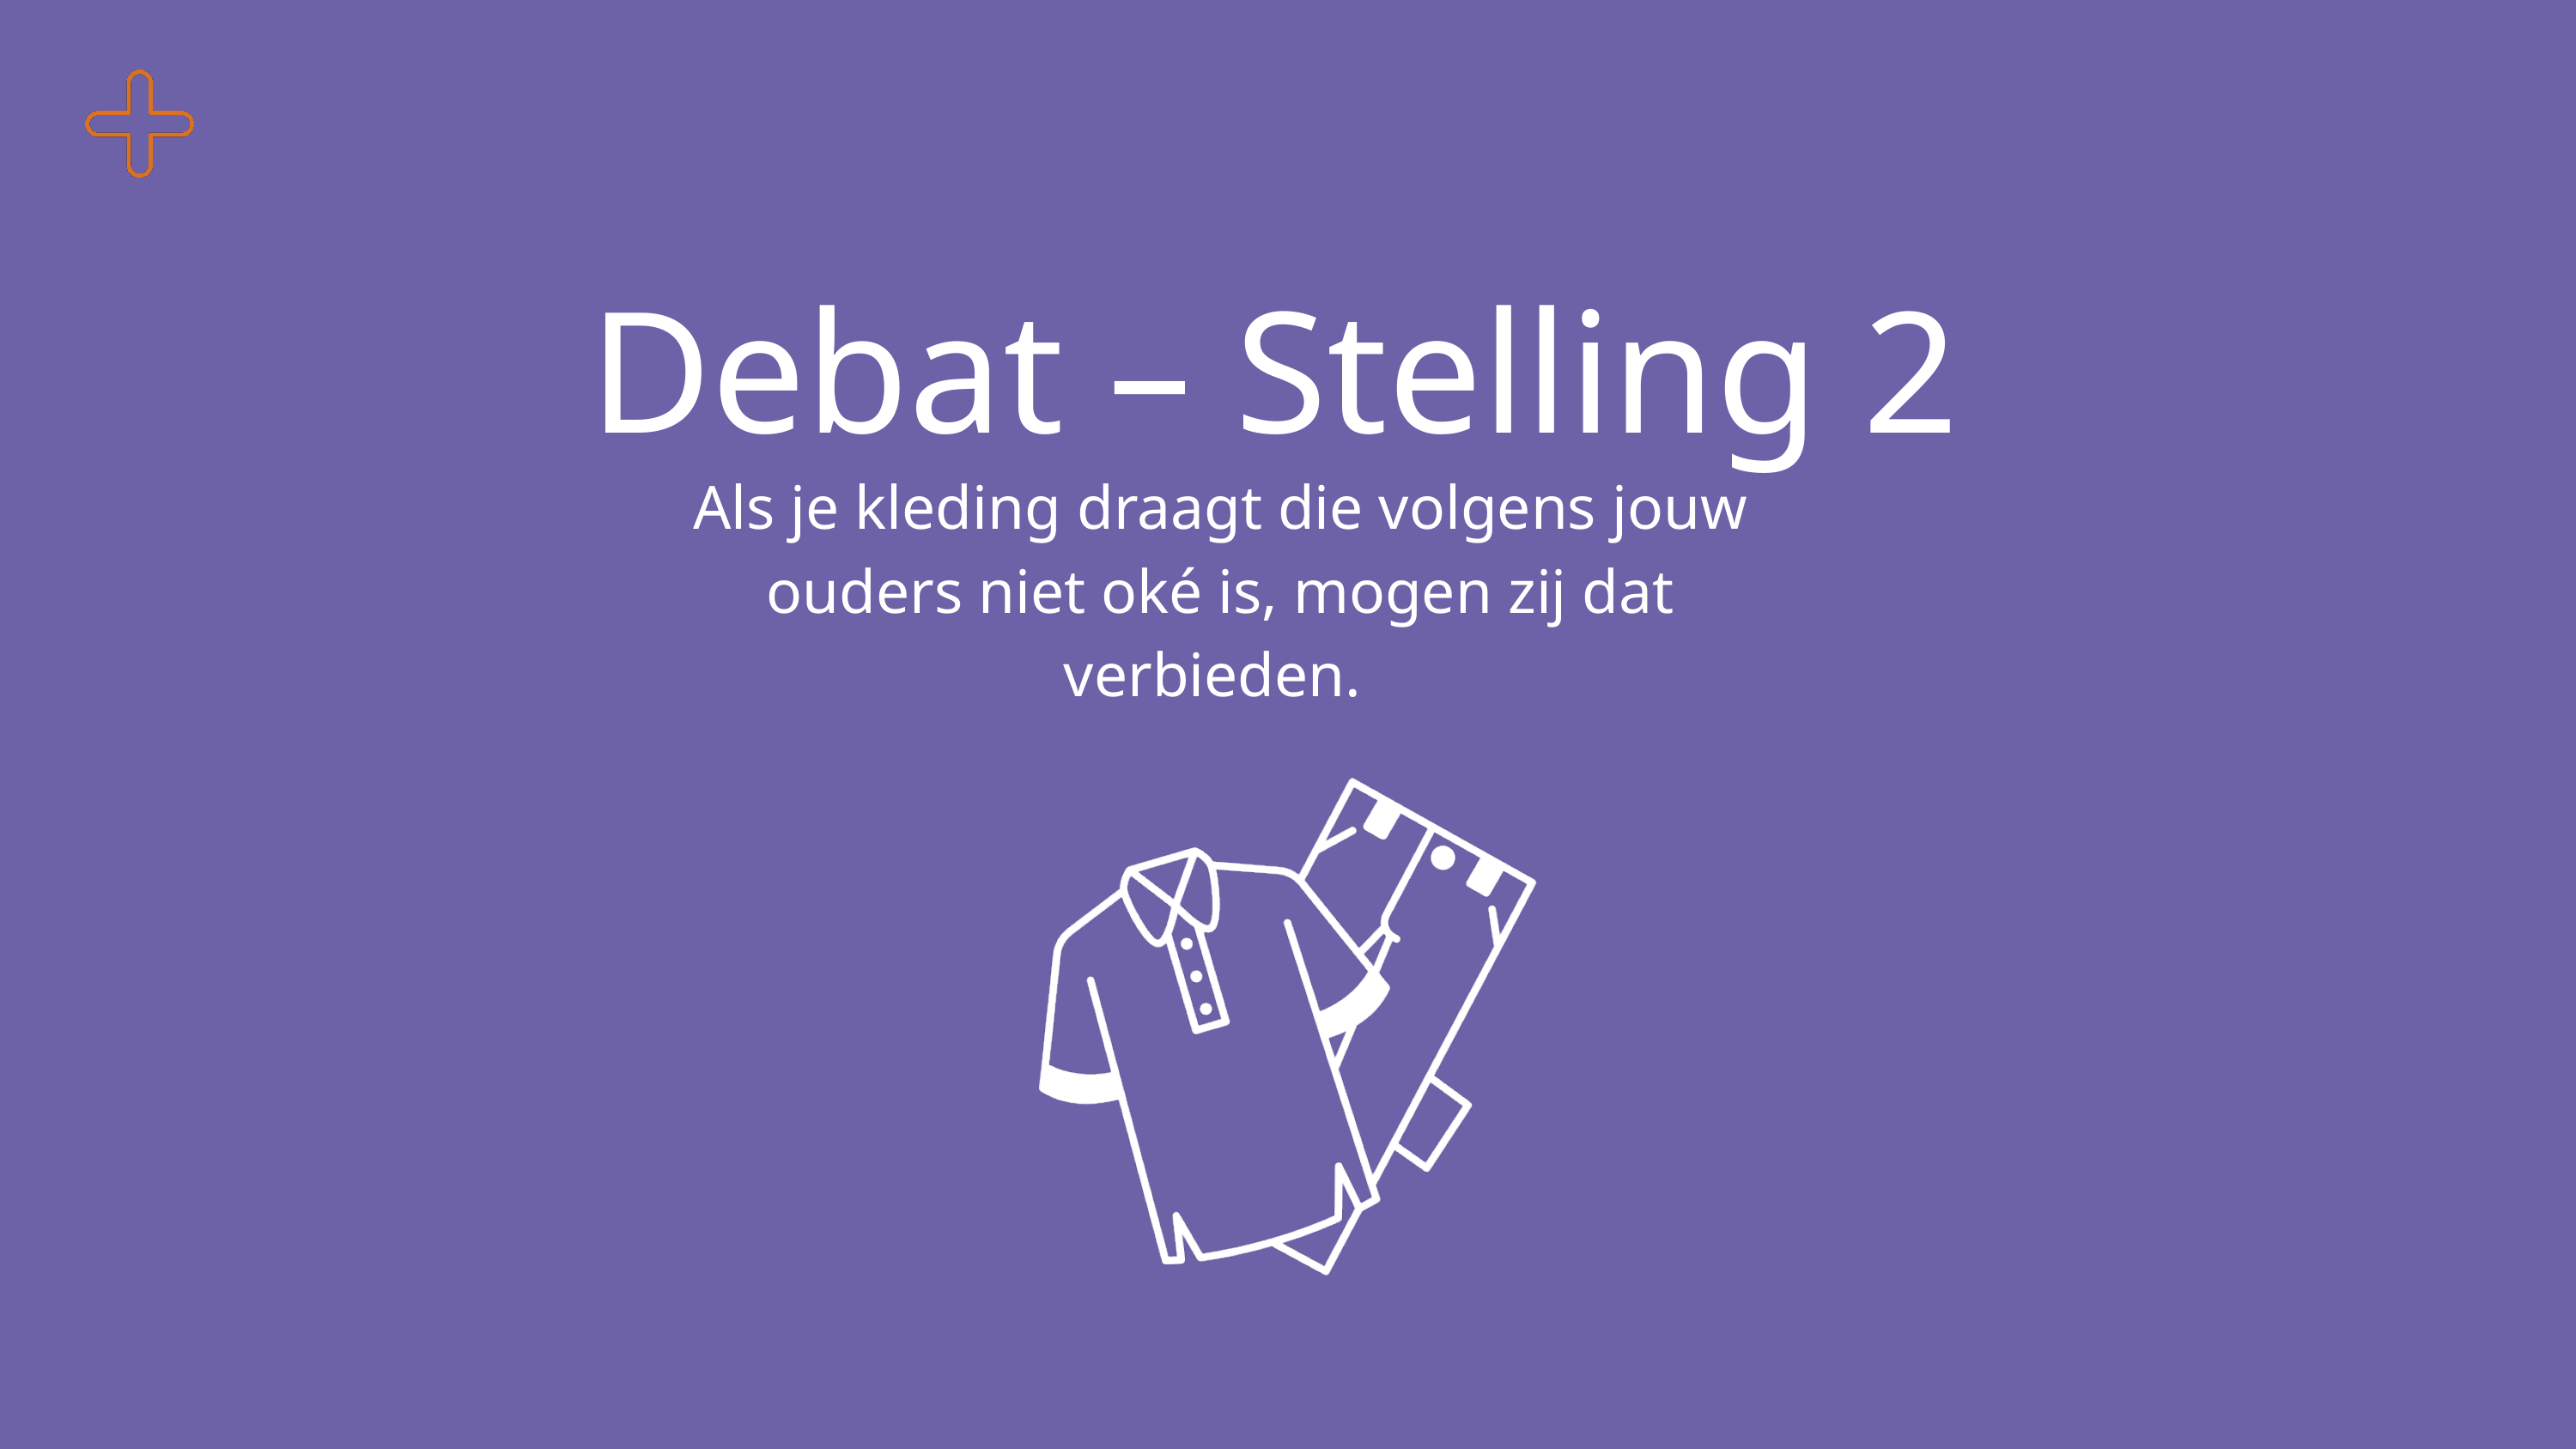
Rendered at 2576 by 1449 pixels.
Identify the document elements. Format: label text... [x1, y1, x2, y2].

text_box [1039, 792, 1537, 1276]
text_box Debat – Stelling 2 [588, 265, 2350, 467]
text_box Als je kleding draagt die volgens jouw ouders niet oké is, mogen zij dat verbieden. [652, 458, 1789, 792]
picture [85, 69, 194, 179]
